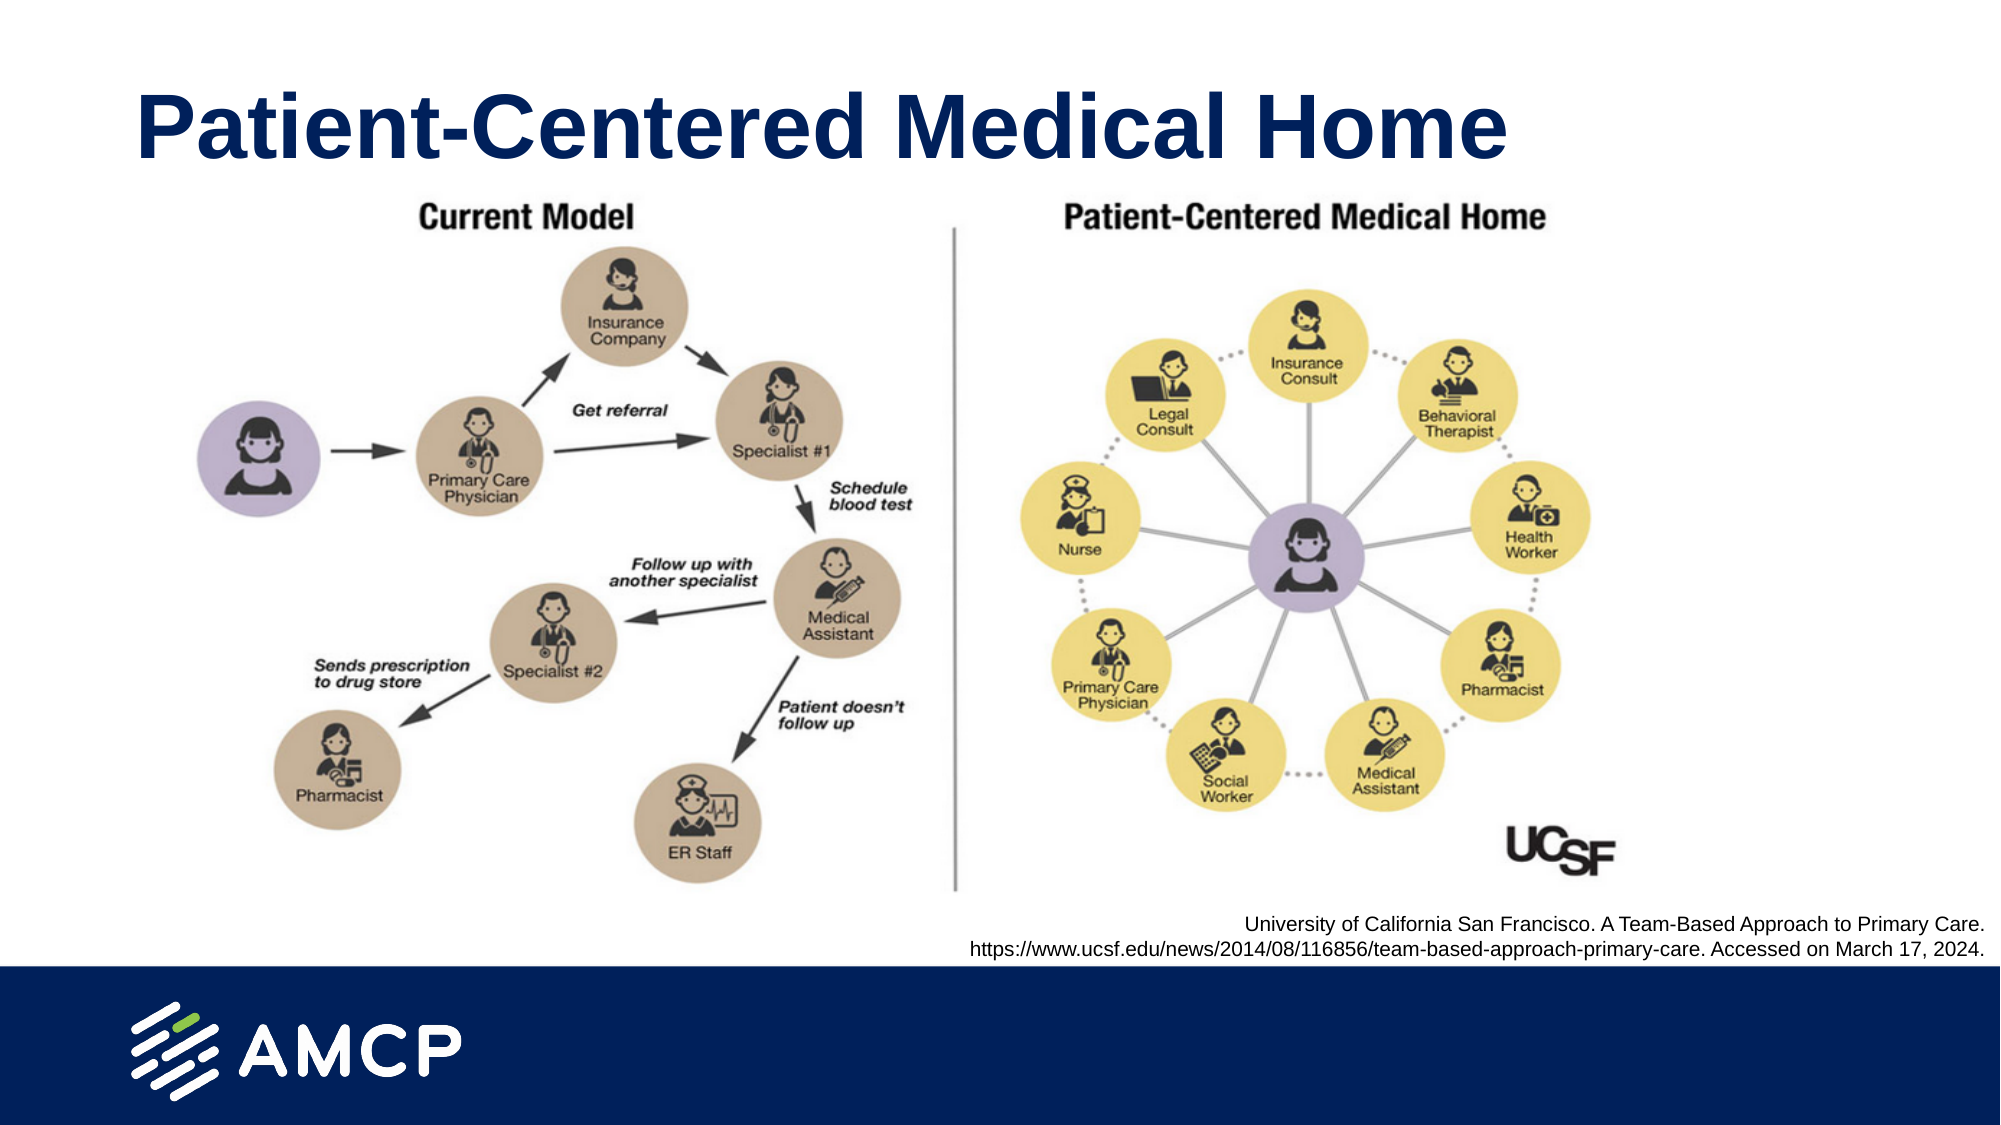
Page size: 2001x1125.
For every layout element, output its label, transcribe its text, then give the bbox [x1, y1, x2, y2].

text_box University of California San Francisco. A Team-Based Approach to Primary Care. https://www.ucsf.edu/news/2014/08/116856/team-based-approach-primary-care. Accessed on March 17, 2024. [903, 903, 2000, 969]
picture [0, 666, 813, 1125]
title Patient-Centered Medical Home [120, 27, 2000, 232]
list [158, 180, 1648, 904]
